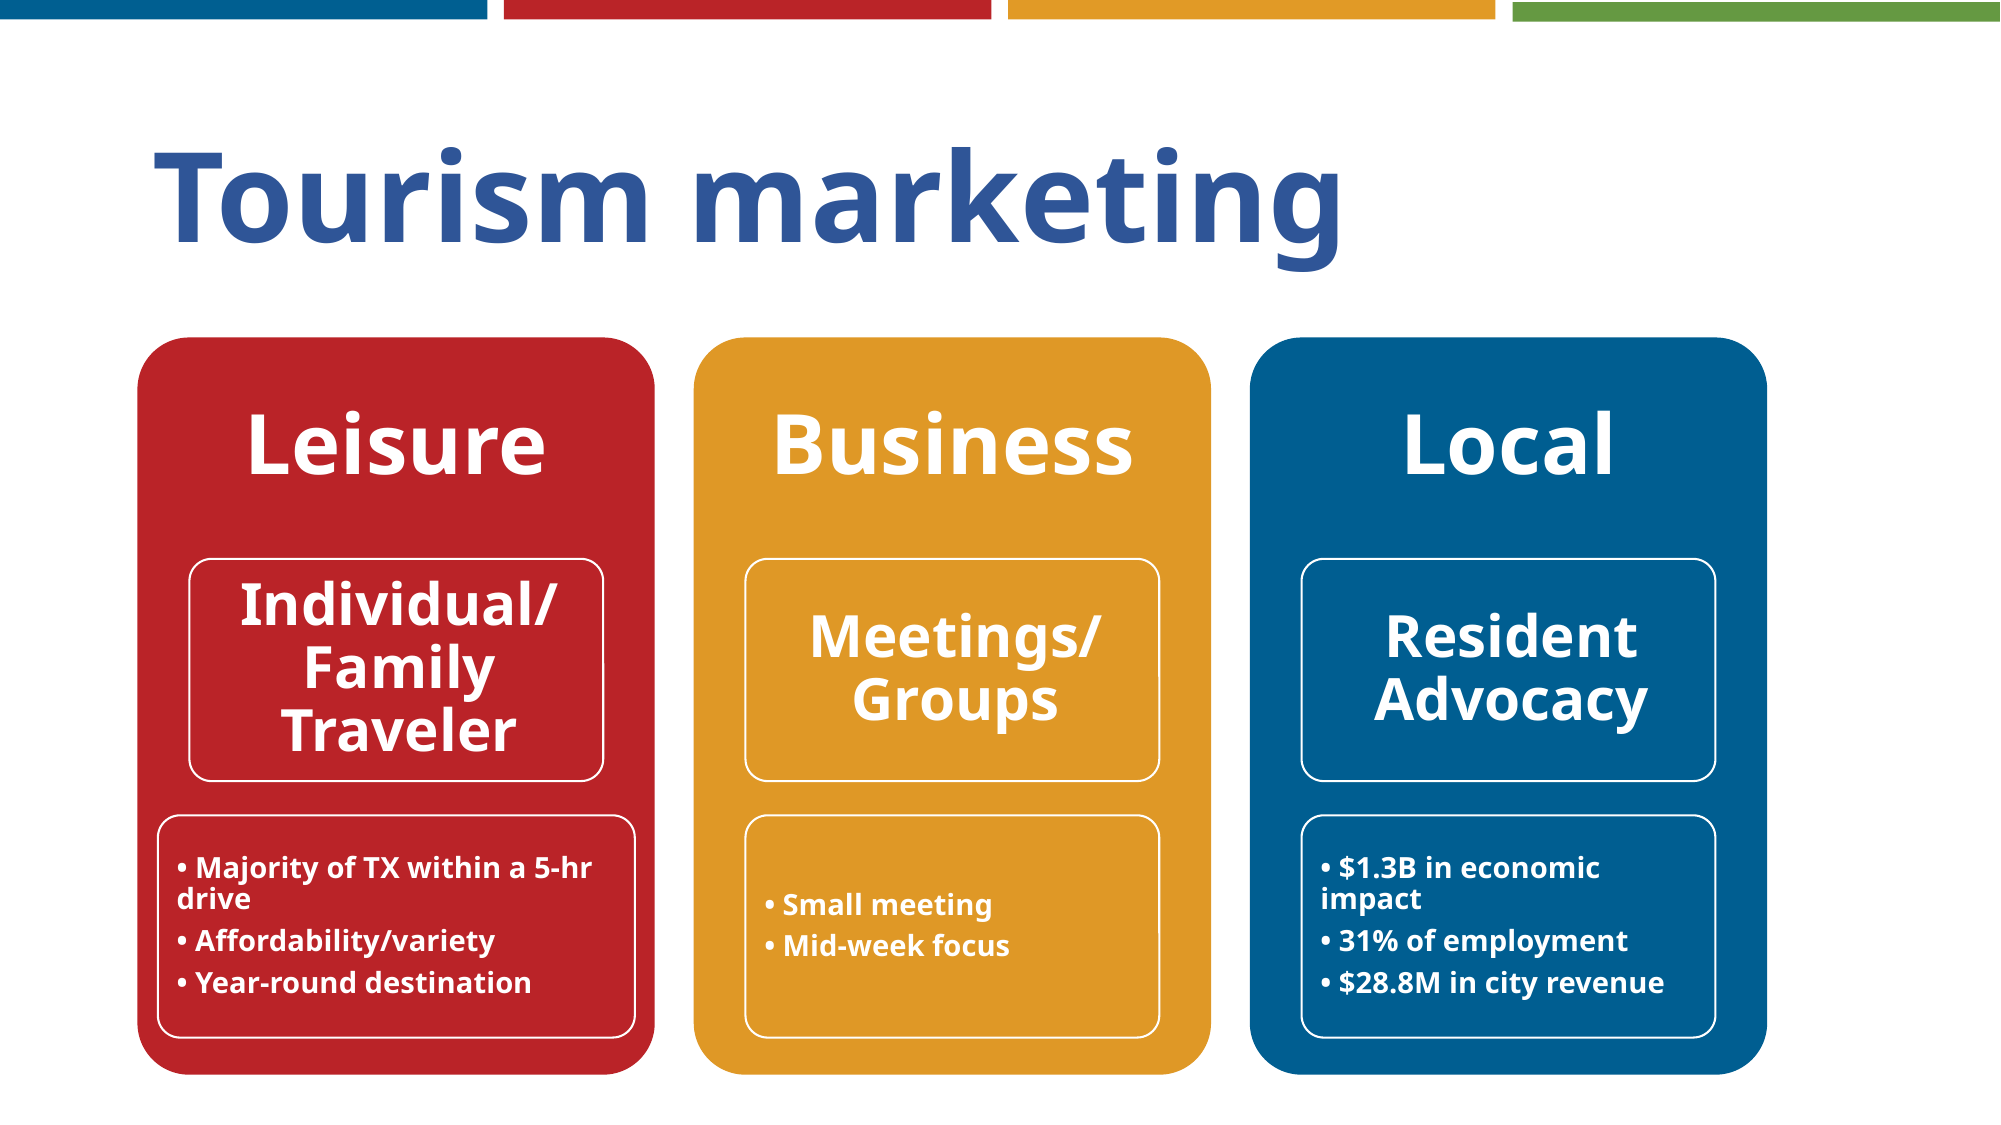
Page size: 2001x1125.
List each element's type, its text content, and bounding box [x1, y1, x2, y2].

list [137, 337, 1768, 1075]
title Tourism marketing [137, 59, 1863, 278]
